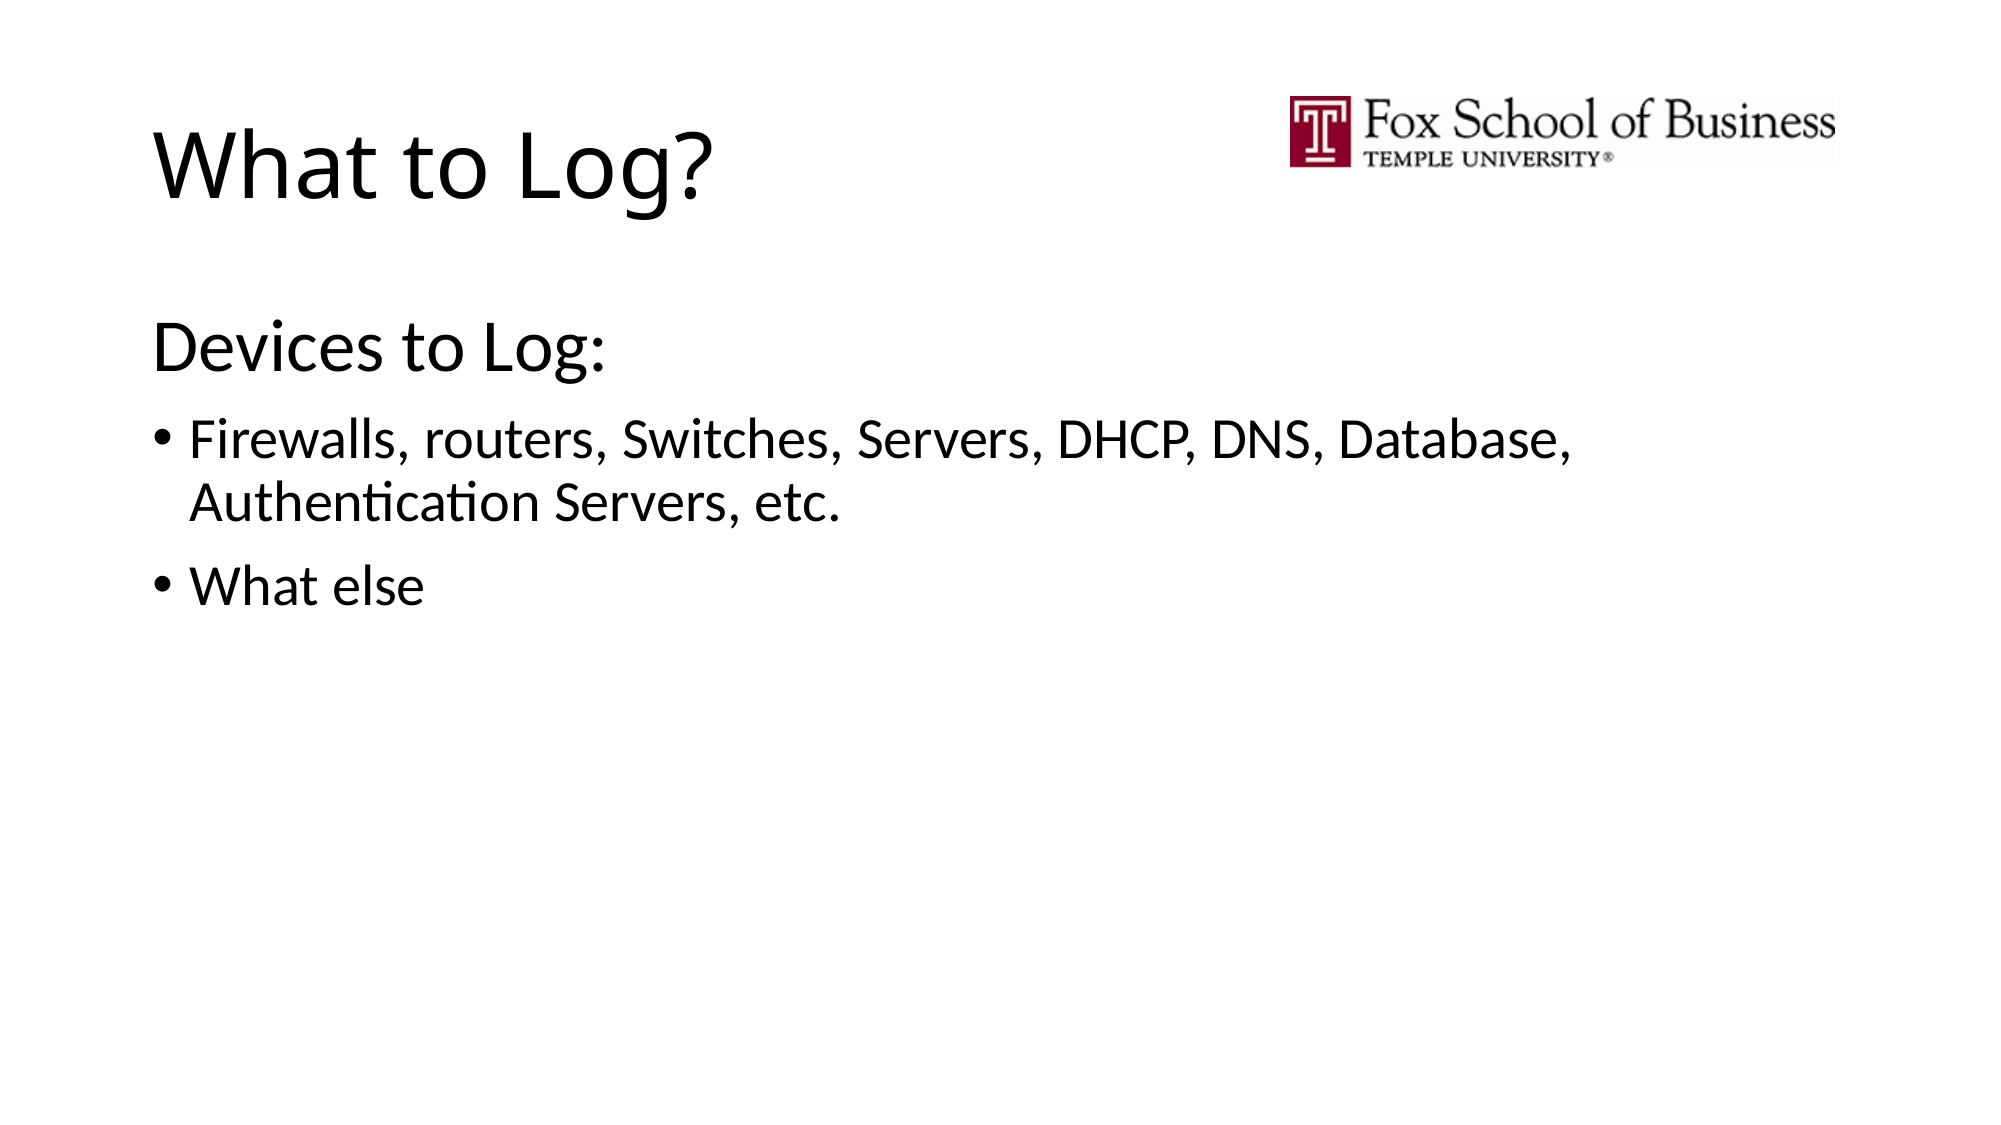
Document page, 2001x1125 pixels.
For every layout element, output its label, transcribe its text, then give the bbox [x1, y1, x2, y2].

list Devices to Log: Firewalls, routers, Switches, Servers, DHCP, DNS, Database, Authentication Servers, etc. What else [137, 299, 1863, 1014]
title What to Log? [137, 59, 1863, 278]
